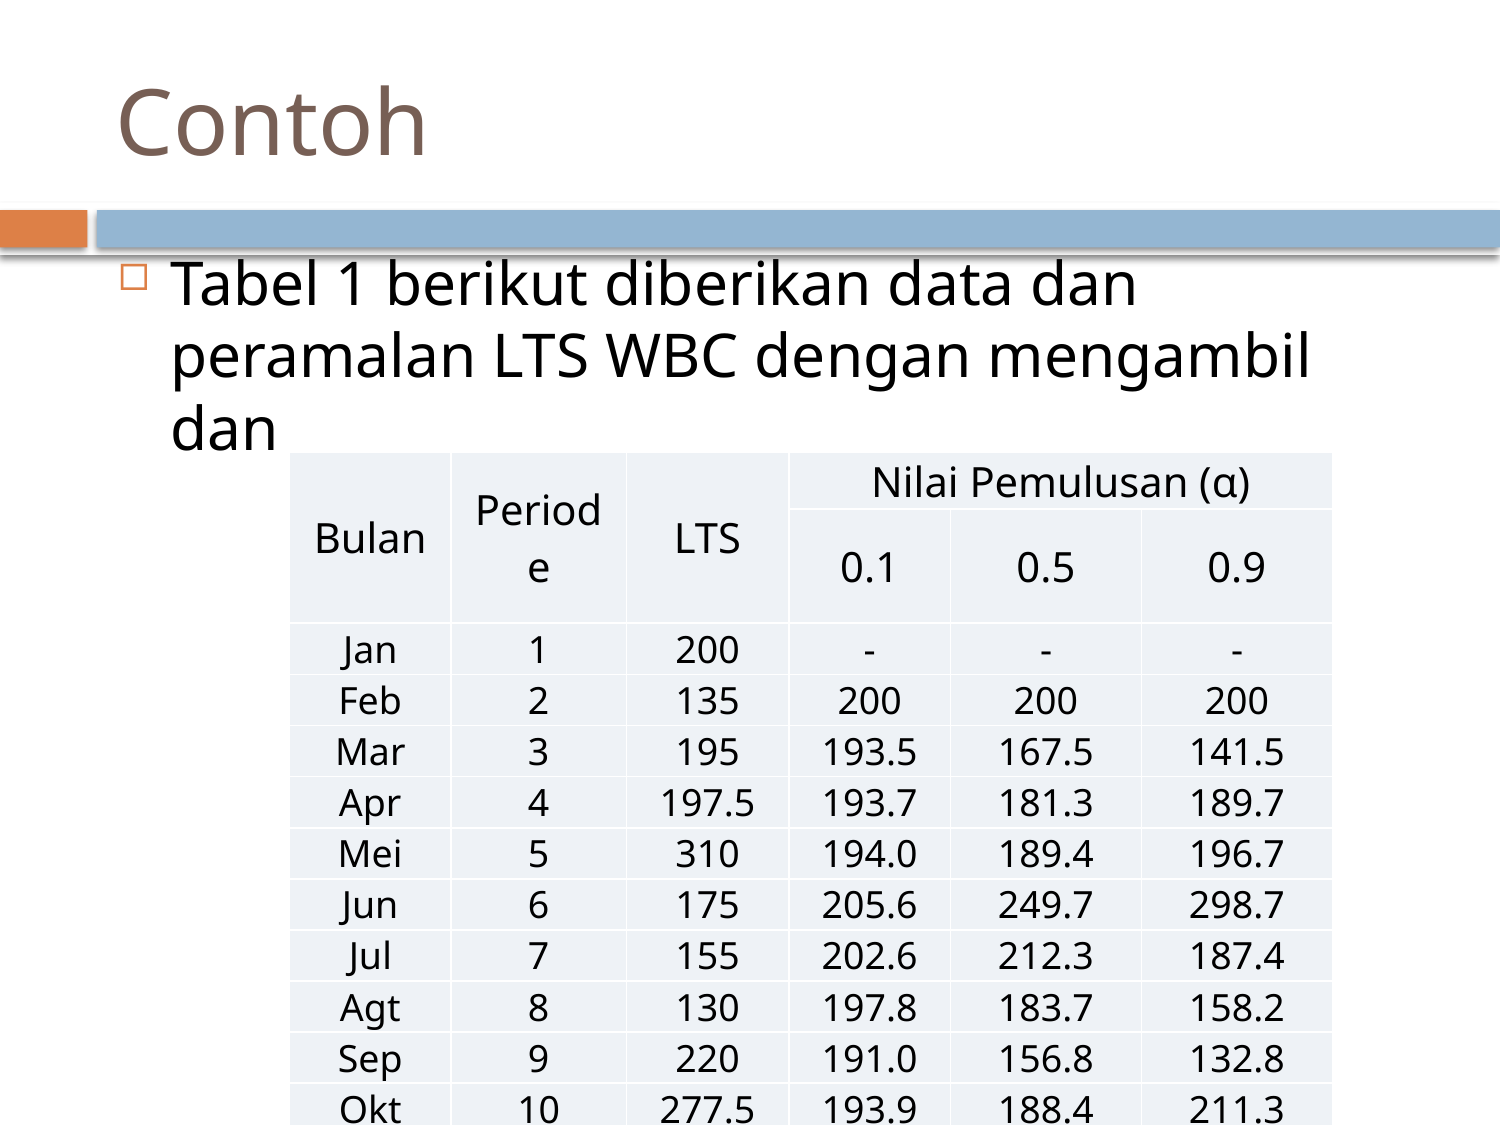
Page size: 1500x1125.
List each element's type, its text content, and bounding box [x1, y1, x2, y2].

table_cell 175 [627, 880, 788, 929]
table_cell 187.4 [1142, 931, 1332, 980]
table_header Nilai Pemulusan (α) [790, 453, 1332, 508]
table_cell 155 [627, 931, 788, 980]
table_cell 7 [452, 931, 626, 980]
table_cell Mar [290, 726, 450, 776]
table_cell 3 [452, 726, 626, 776]
table_cell 193.5 [790, 726, 950, 776]
table_header Periode [452, 453, 626, 622]
table_cell 193.7 [790, 777, 950, 827]
table_cell 188.4 [951, 1084, 1141, 1125]
table_cell 0.9 [1142, 510, 1332, 622]
table_cell 298.7 [1142, 880, 1332, 929]
table_cell 2 [452, 675, 626, 725]
table_cell 0.1 [790, 510, 950, 622]
table_cell 130 [627, 982, 788, 1031]
table_cell 1 [452, 624, 626, 674]
table_cell 189.4 [951, 829, 1141, 878]
table_cell Agt [290, 982, 450, 1031]
table_cell 5 [452, 829, 626, 878]
table_cell 10 [452, 1084, 626, 1125]
table_cell 6 [452, 880, 626, 929]
table_cell 195 [627, 726, 788, 776]
table_cell 156.8 [951, 1033, 1141, 1082]
table_header Bulan [290, 453, 450, 622]
table_cell 8 [452, 982, 626, 1031]
table_cell Feb [290, 675, 450, 725]
table_cell 158.2 [1142, 982, 1332, 1031]
table_cell 181.3 [951, 777, 1141, 827]
table_cell Jun [290, 880, 450, 929]
table_cell 135 [627, 675, 788, 725]
table_cell Okt [290, 1084, 450, 1125]
table_cell 0.5 [951, 510, 1141, 622]
table_cell 167.5 [951, 726, 1141, 776]
table_cell 4 [452, 777, 626, 827]
table_cell 200 [951, 675, 1141, 725]
table_cell 189.7 [1142, 777, 1332, 827]
table_cell - [1142, 624, 1332, 674]
table_cell 220 [627, 1033, 788, 1082]
table_cell 202.6 [790, 931, 950, 980]
table_cell 191.0 [790, 1033, 950, 1082]
table_cell 205.6 [790, 880, 950, 929]
table_cell 200 [790, 675, 950, 725]
table_cell 212.3 [951, 931, 1141, 980]
table_cell 132.8 [1142, 1033, 1332, 1082]
table_cell 211.3 [1142, 1084, 1332, 1125]
table_cell 249.7 [951, 880, 1141, 929]
table_cell 194.0 [790, 829, 950, 878]
table_cell Apr [290, 777, 450, 827]
table_cell 200 [627, 624, 788, 674]
table_cell 193.9 [790, 1084, 950, 1125]
table_cell Mei [290, 829, 450, 878]
table_cell 141.5 [1142, 726, 1332, 776]
table_cell Jul [290, 931, 450, 980]
table_cell 310 [627, 829, 788, 878]
table_header LTS [627, 453, 788, 622]
table_cell 9 [452, 1033, 626, 1082]
table_cell - [951, 624, 1141, 674]
table_cell Jan [290, 624, 450, 674]
table_cell 197.8 [790, 982, 950, 1031]
table_cell 197.5 [627, 777, 788, 827]
table_cell 277.5 [627, 1084, 788, 1125]
table_cell 200 [1142, 675, 1332, 725]
table_cell 183.7 [951, 982, 1141, 1031]
table_cell Sep [290, 1033, 450, 1082]
table_cell 196.7 [1142, 829, 1332, 878]
title Contoh [100, 37, 1438, 200]
table_cell - [790, 624, 950, 674]
